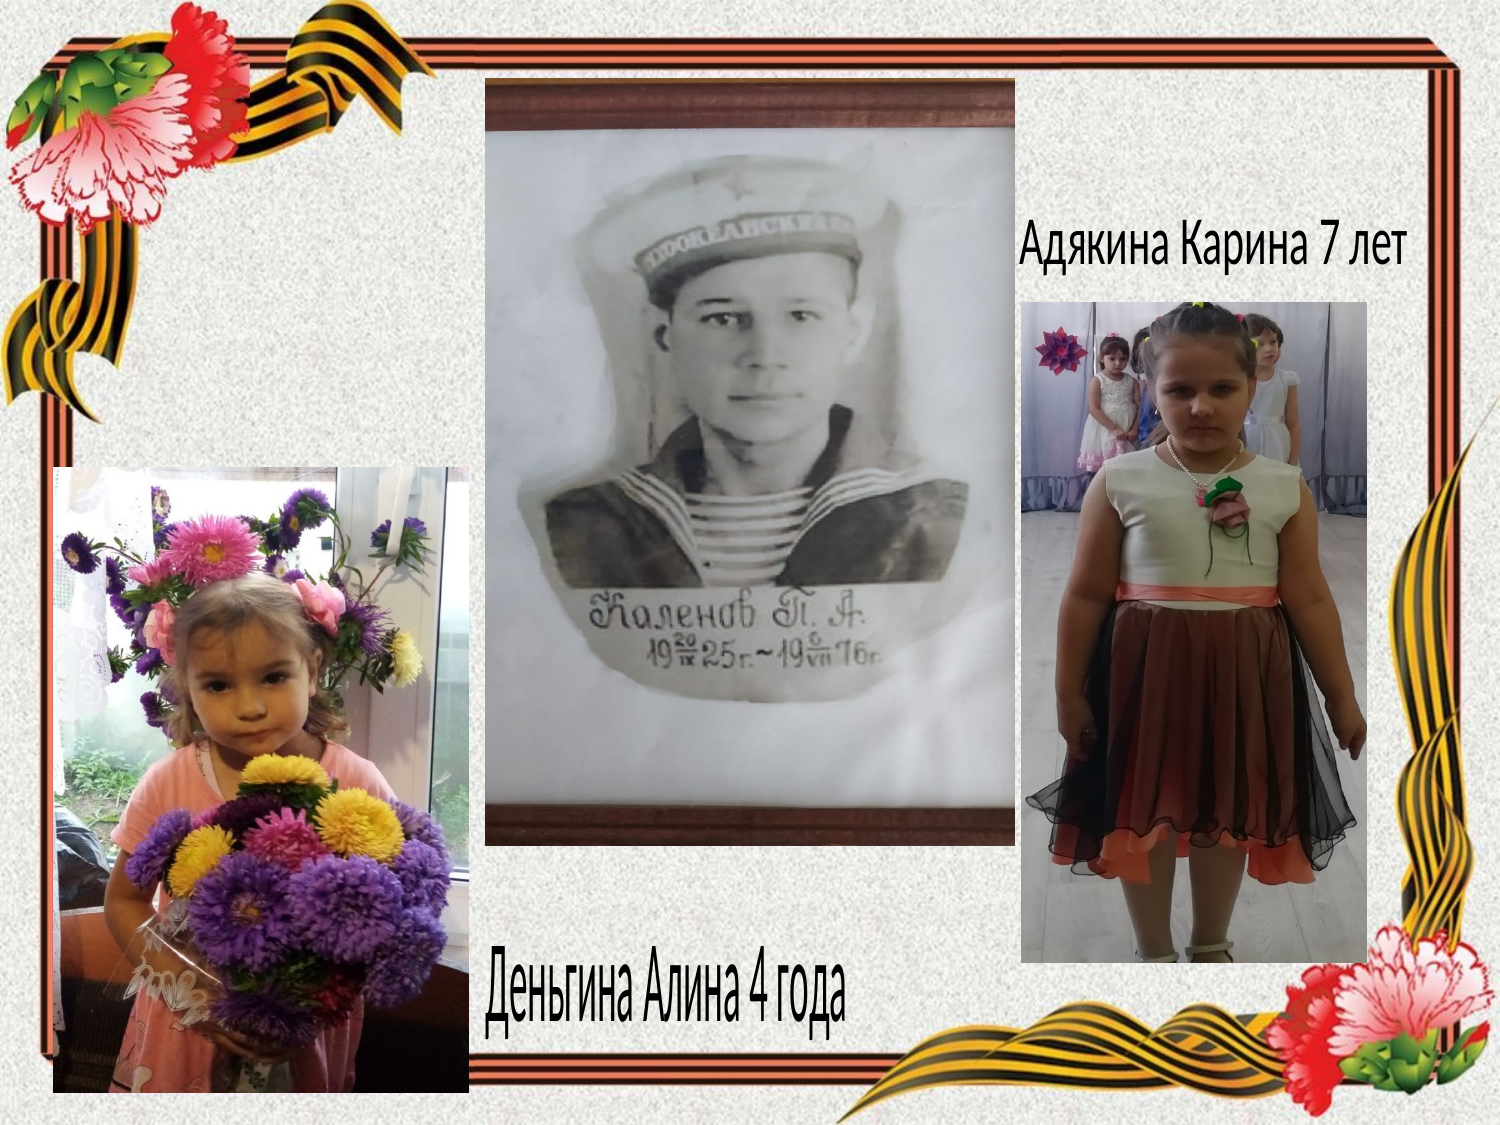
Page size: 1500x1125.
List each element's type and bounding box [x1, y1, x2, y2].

picture [0, 0, 1500, 1125]
list [1021, 365, 1367, 908]
list [52, 467, 469, 1093]
